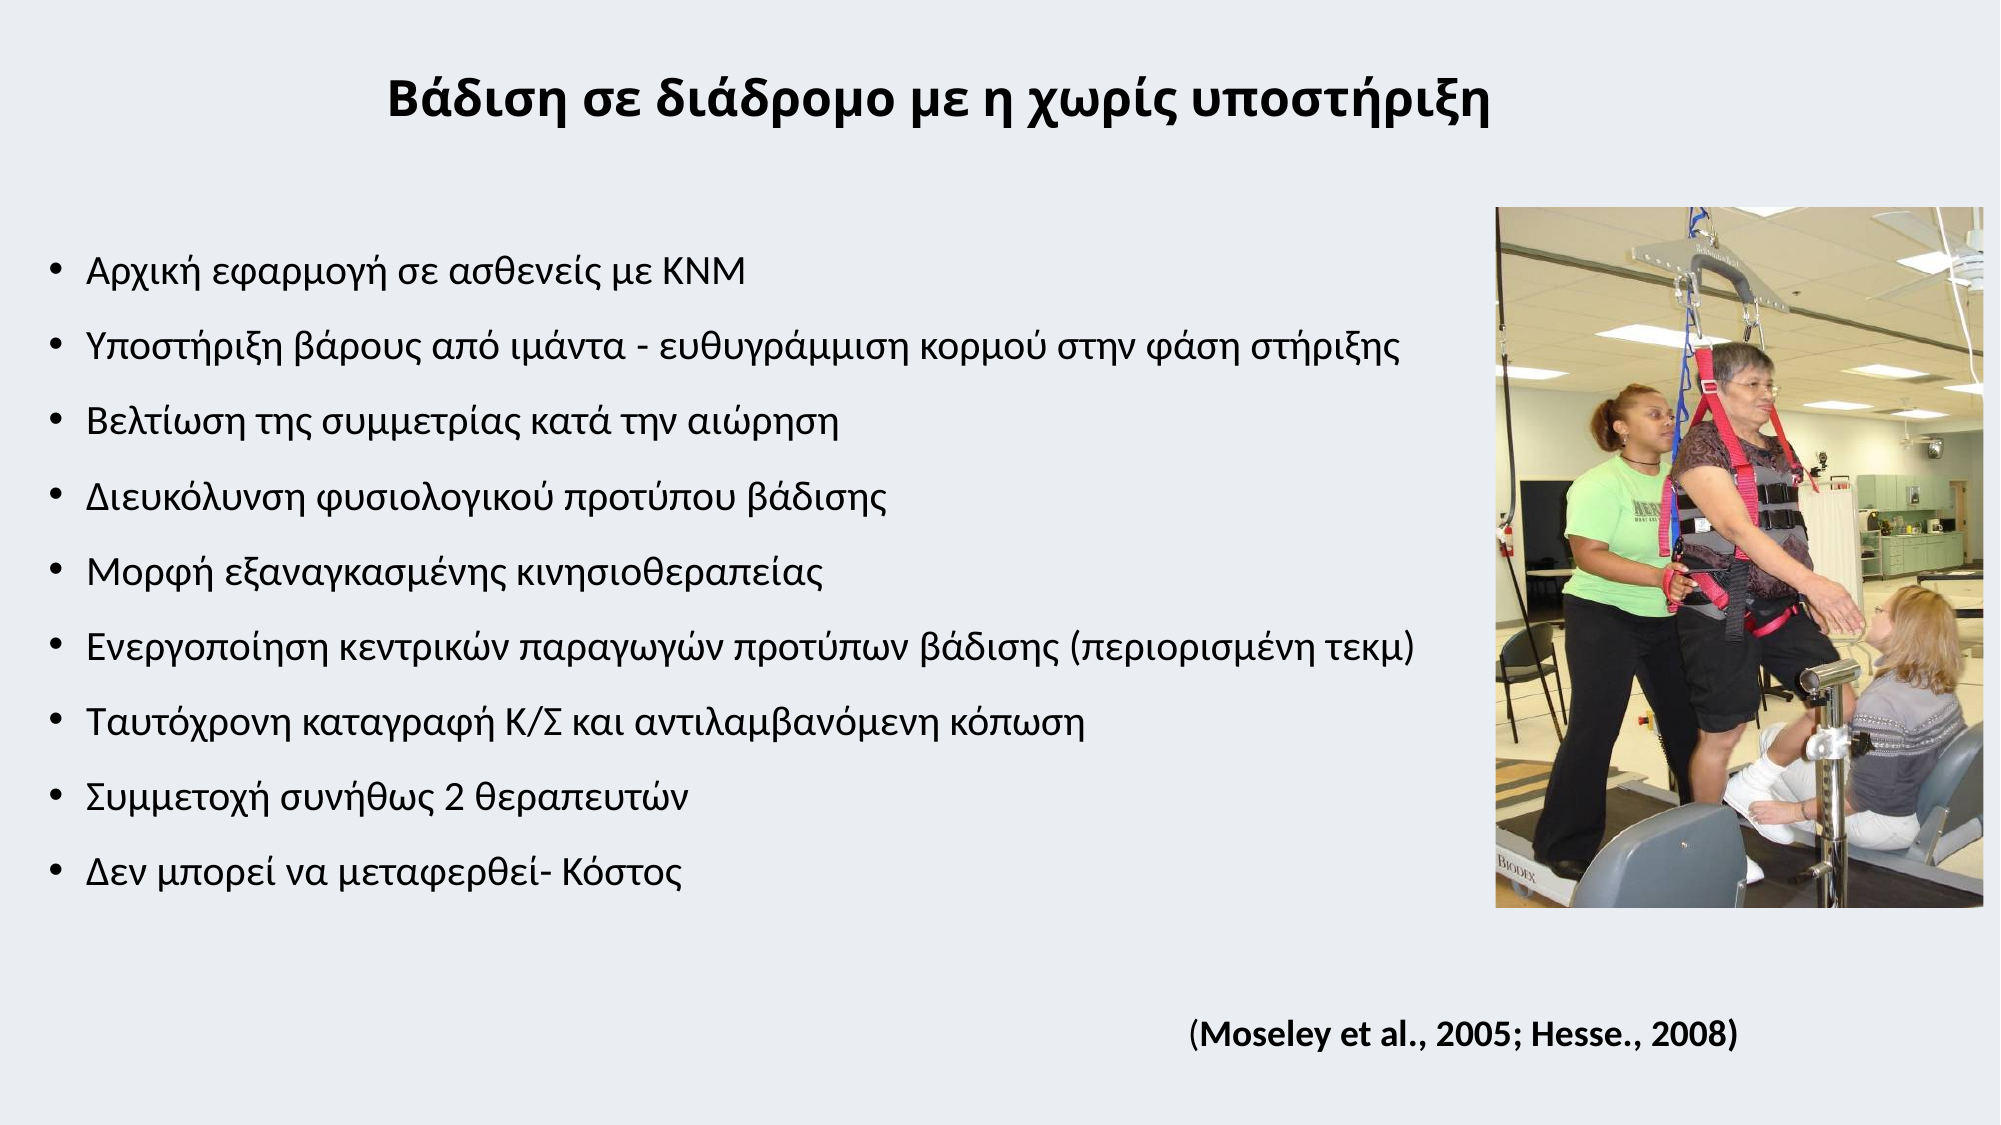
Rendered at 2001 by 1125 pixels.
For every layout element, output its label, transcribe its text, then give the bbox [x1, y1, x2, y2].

list Αρχική εφαρμογή σε ασθενείς με ΚΝΜ Υποστήριξη βάρους από ιμάντα - ευθυγράμμιση κορμού στην φάση στήριξης Βελτίωση της συμμετρίας κατά την αιώρηση Διευκόλυνση φυσιολογικού προτύπου βάδισης Μορφή εξαναγκασμένης κινησιοθεραπείας Ενεργοποίηση κεντρικών παραγωγών προτύπων βάδισης (περιορισμένη τεκμ) Ταυτόχρονη καταγραφή Κ/Σ και αντιλαμβανόμενη κόπωση Συμμετοχή συνήθως 2 θεραπευτών Δεν μπορεί να μεταφερθεί- Κόστος [33, 210, 1438, 1002]
title Βάδιση σε διάδρομο με η χωρίς υποστήριξη [83, 52, 1809, 148]
text_box (Moseley et al., 2005; Hesse., 2008) [1164, 1001, 1771, 1062]
picture [1495, 207, 1984, 908]
